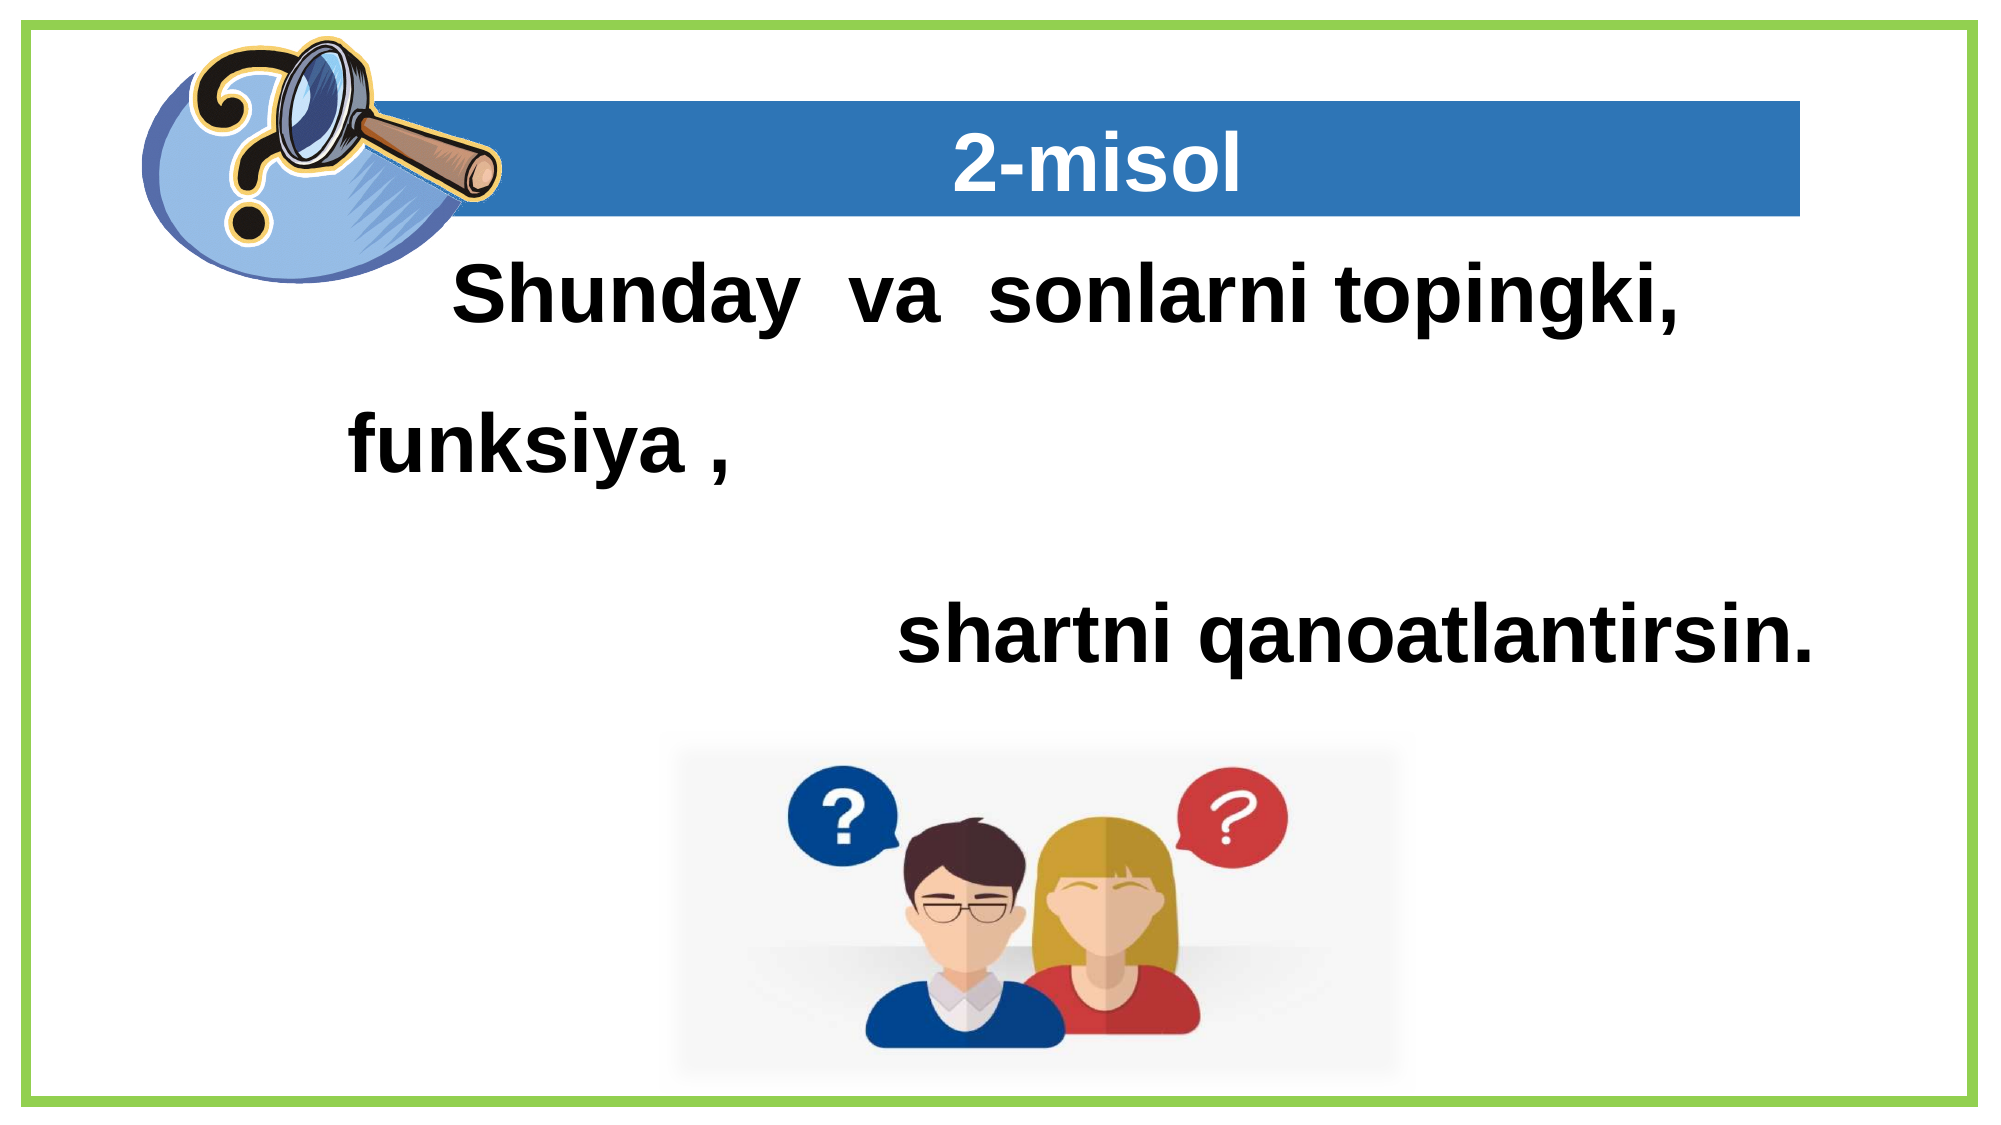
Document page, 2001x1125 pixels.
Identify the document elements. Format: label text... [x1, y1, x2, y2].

text_box shartni qanoatlantirsin. [882, 571, 1833, 687]
text_box 2-misol [877, 100, 1319, 216]
picture [139, 31, 505, 286]
text_box [21, 20, 1978, 1107]
picture [659, 731, 1416, 1094]
text_box [505, 101, 1800, 217]
